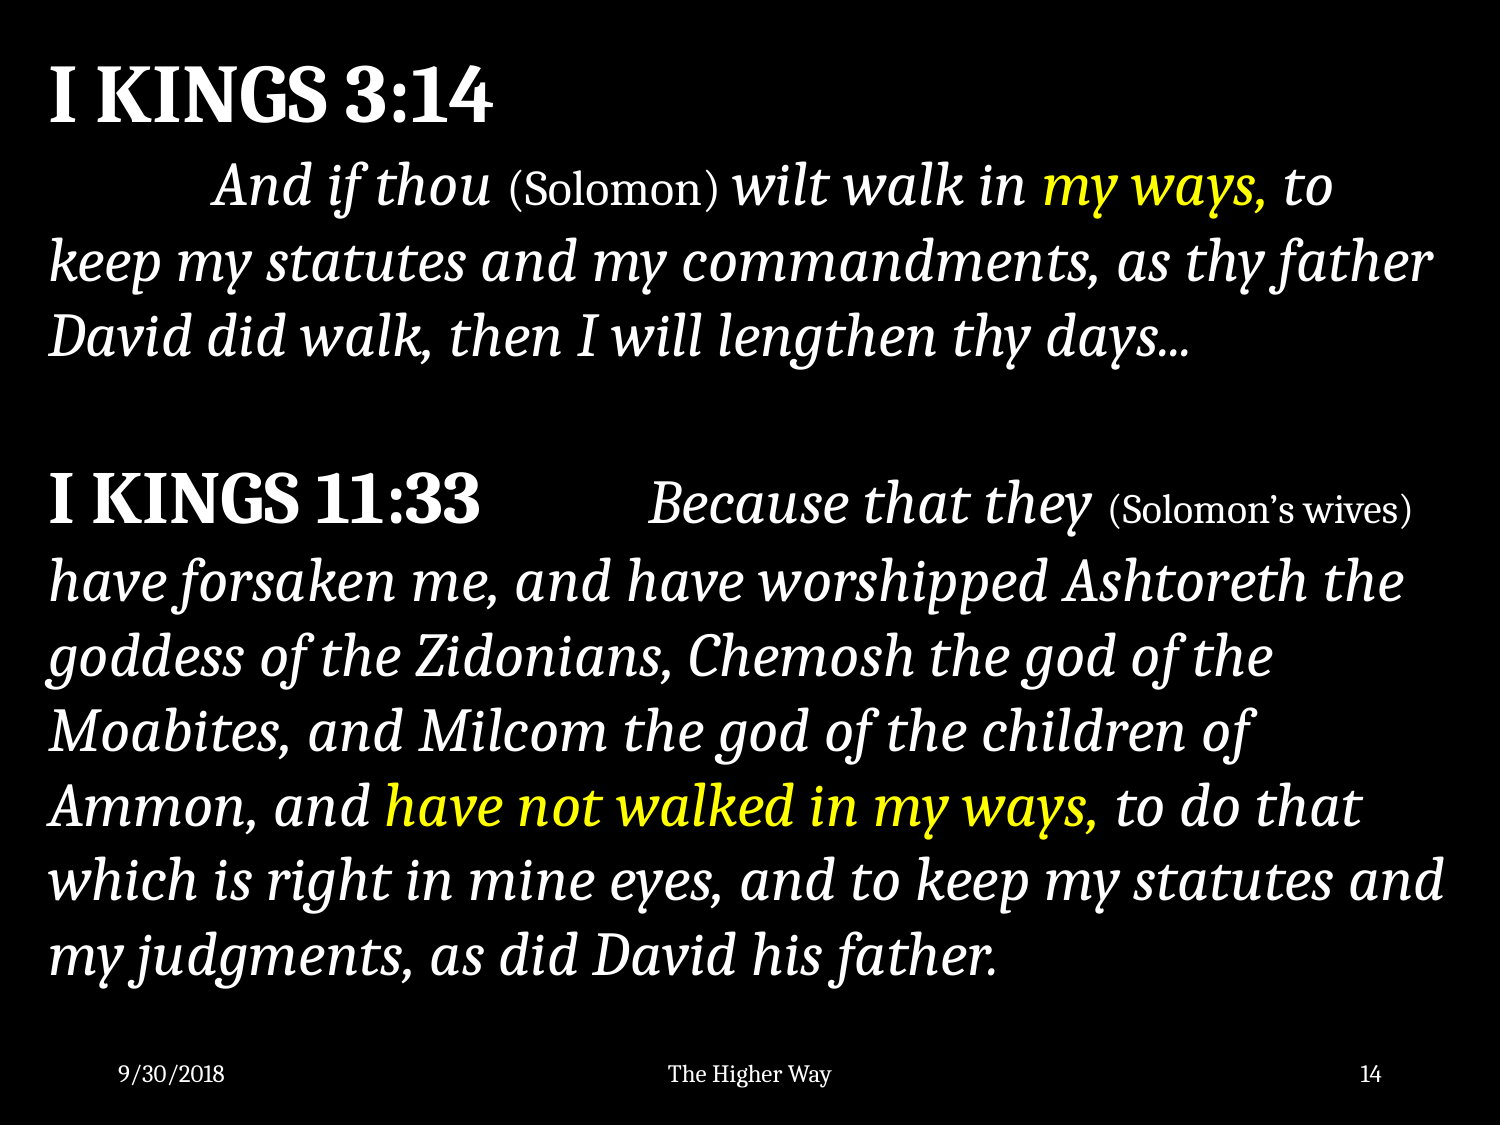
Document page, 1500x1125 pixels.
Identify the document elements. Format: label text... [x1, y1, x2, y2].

slide_number 14 [1059, 1042, 1397, 1103]
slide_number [103, 1042, 441, 1103]
text_box I KINGS 3:14 And if thou (Solomon) wilt walk in my ways, to keep my statutes and my commandments, as thy father David did walk, then I will lengthen thy days... I KINGS 11:33 Because that they (Solomon’s wives) have forsaken me, and have worshipped Ashtoreth the goddess of the Zidonians, Chemosh the god of the Moabites, and Milcom the god of the children of Ammon, and have not walked in my ways, to do that which is right in mine eyes, and to keep my statutes and my judgments, as did David his father. [33, 31, 1467, 996]
footer The Higher Way [496, 1042, 1004, 1103]
